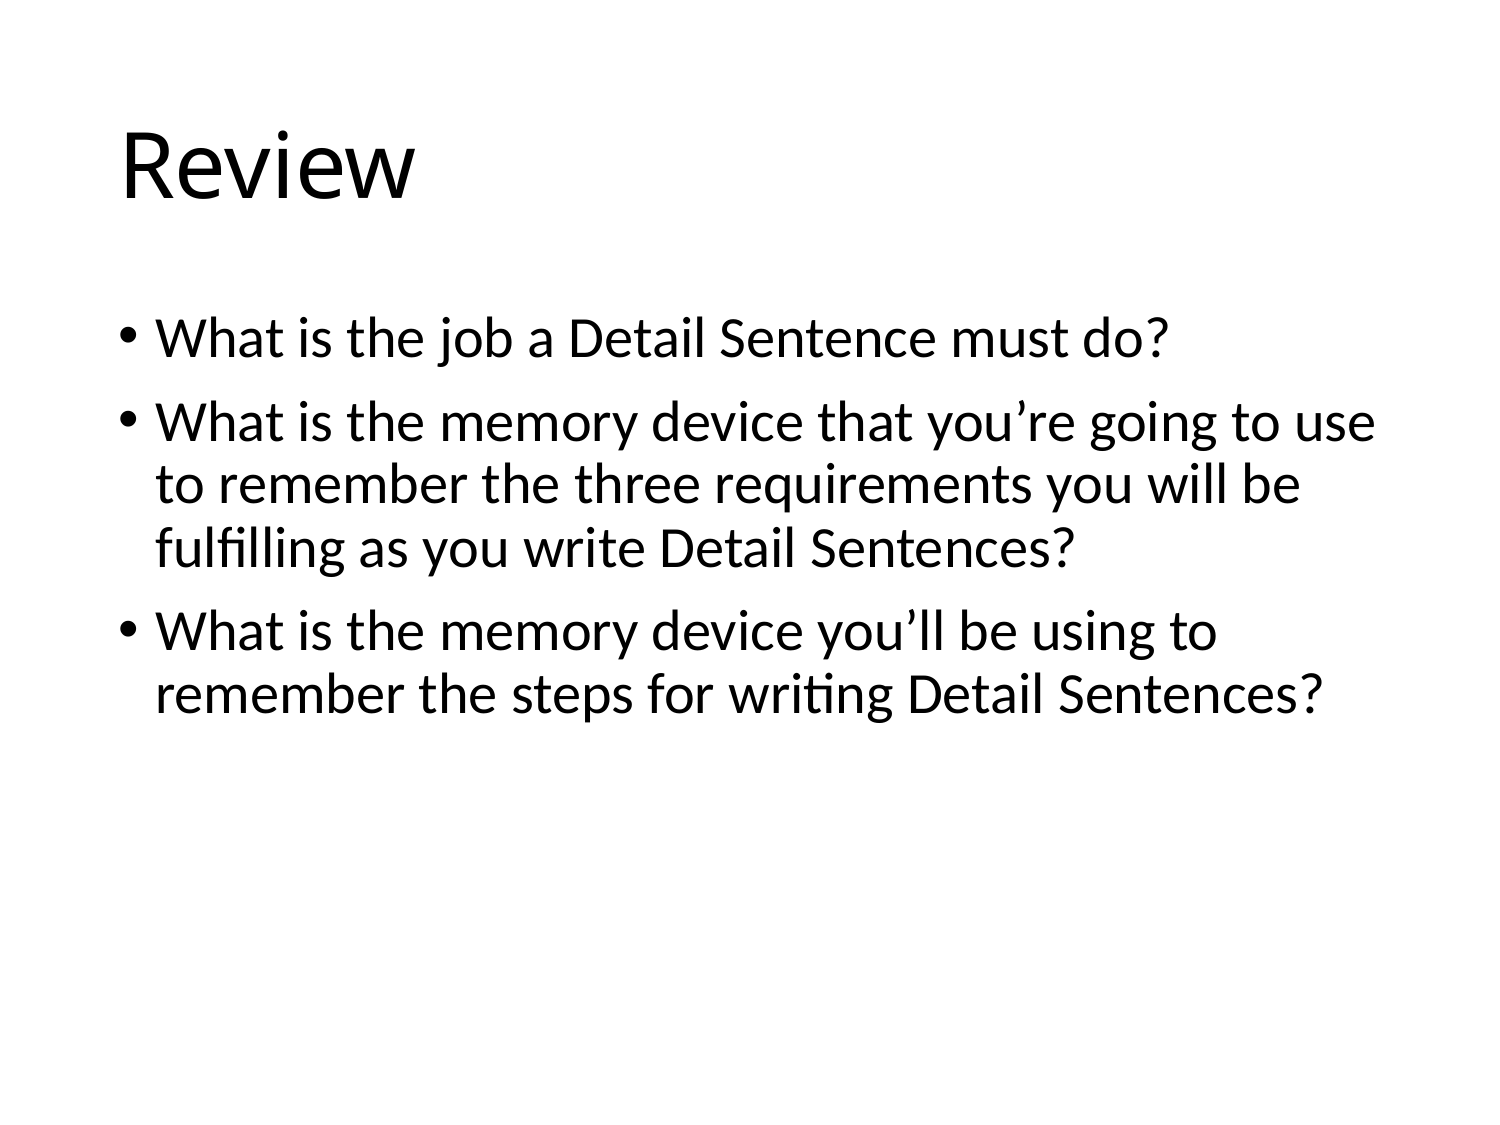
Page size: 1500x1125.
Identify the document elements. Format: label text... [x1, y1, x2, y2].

list What is the job a Detail Sentence must do? What is the memory device that you’re going to use to remember the three requirements you will be fulfilling as you write Detail Sentences? What is the memory device you’ll be using to remember the steps for writing Detail Sentences? [103, 299, 1397, 1014]
title Review [103, 59, 1397, 278]
